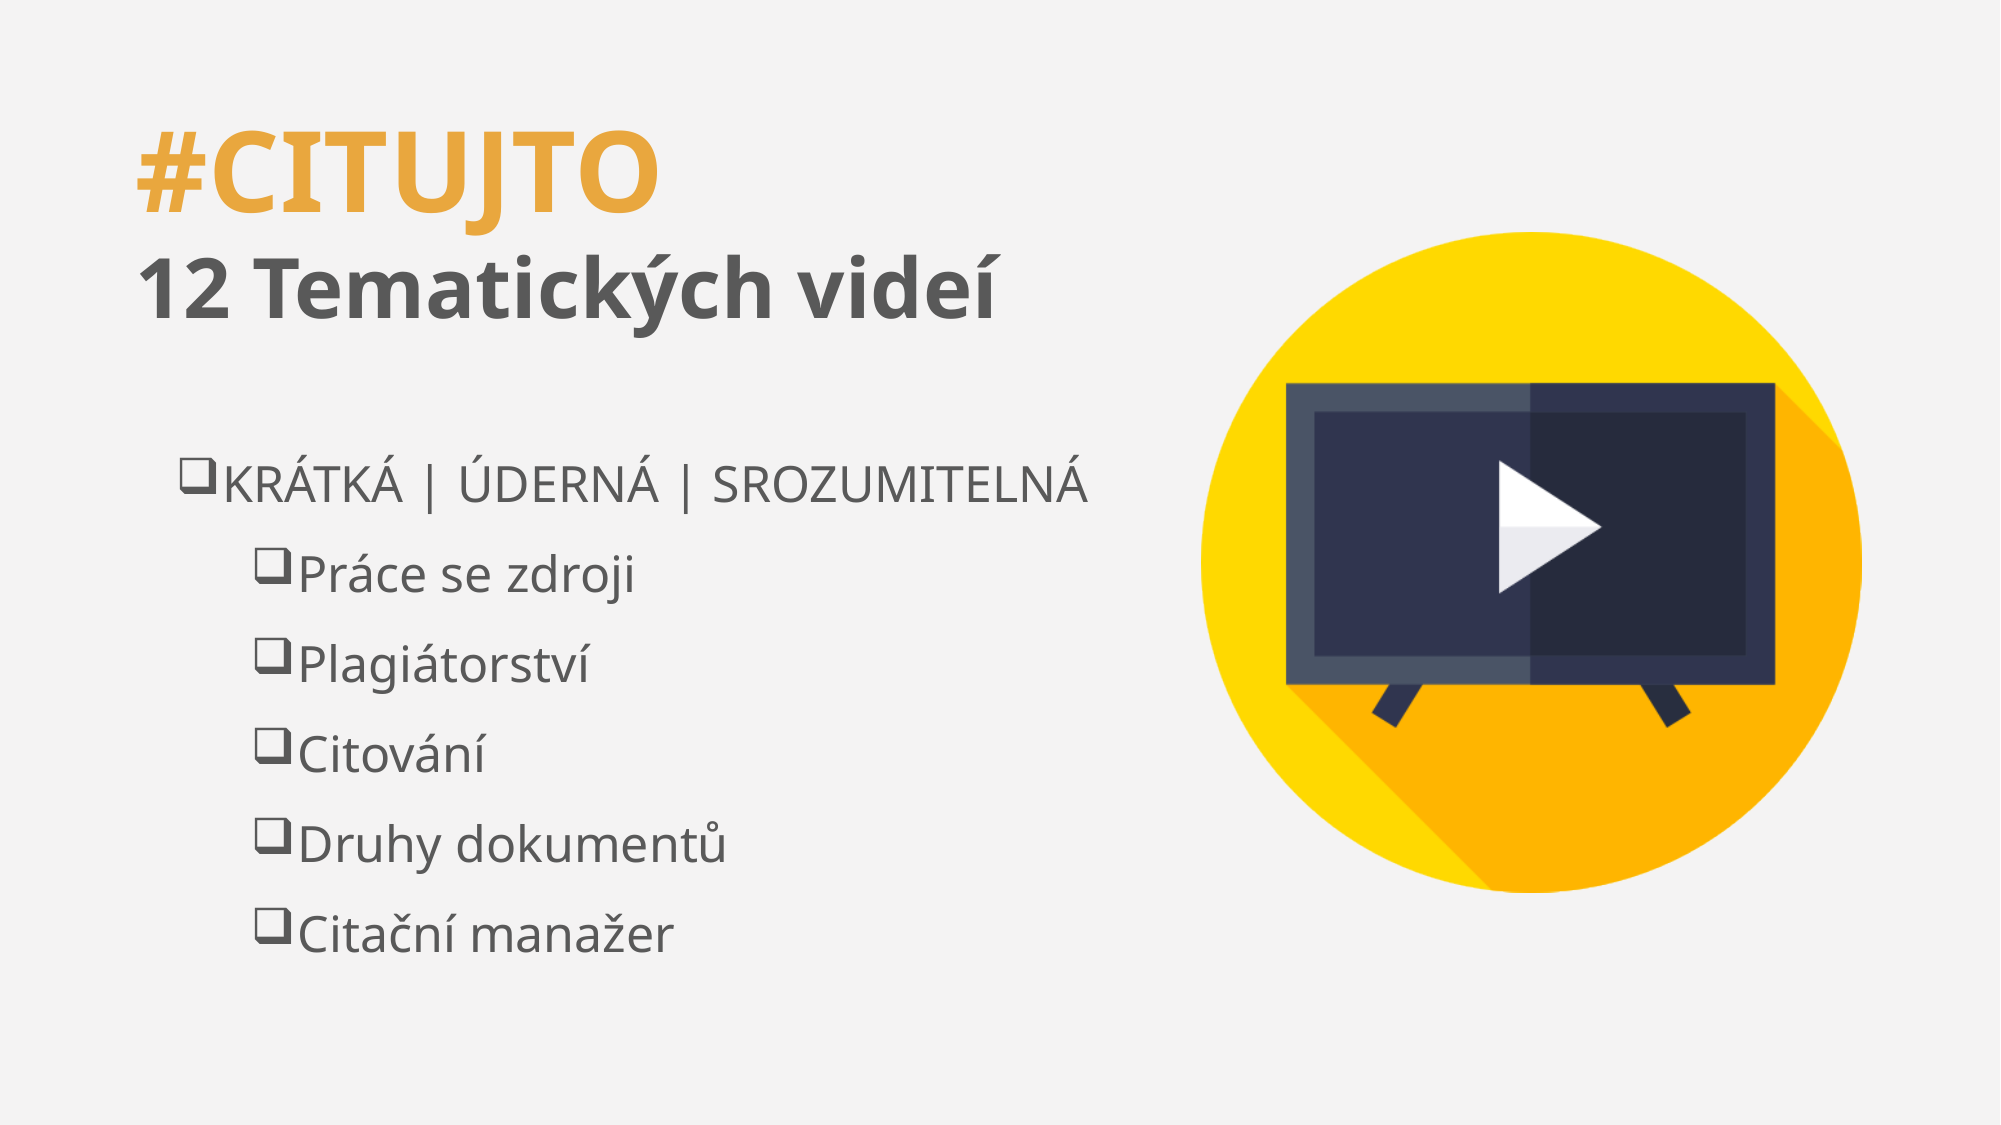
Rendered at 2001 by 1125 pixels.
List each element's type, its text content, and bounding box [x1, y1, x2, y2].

picture [1200, 231, 1862, 893]
text_box KRÁTKÁ | ÚDERNÁ | SROZUMITELNÁ Práce se zdroji Plagiátorství Citování Druhy dokumentů Citační manažer [161, 414, 1104, 970]
text_box #CITUJTO 12 Tematických videí [120, 92, 1202, 343]
